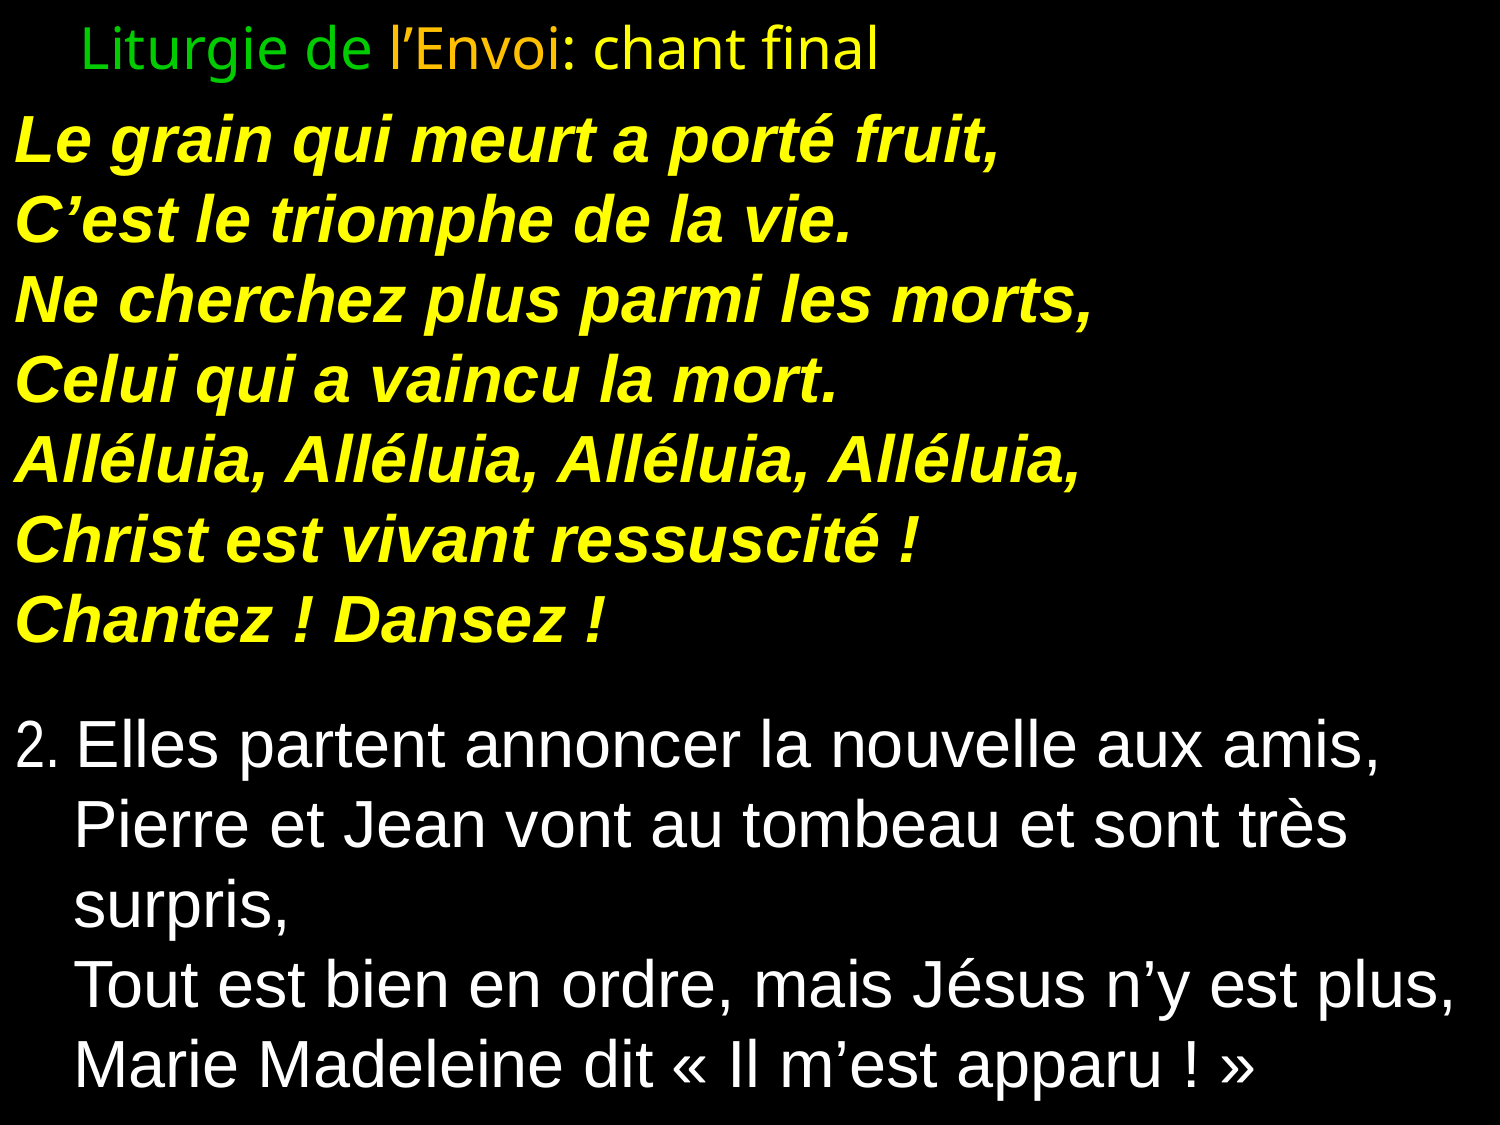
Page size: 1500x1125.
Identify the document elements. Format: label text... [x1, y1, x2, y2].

text_box Le grain qui meurt a porté fruit, C’est le triomphe de la vie. Ne cherchez plus parmi les morts, Celui qui a vaincu la mort. Alléluia, Alléluia, Alléluia, Alléluia, Christ est vivant ressuscité ! Chantez ! Dansez ! 2. Elles partent annoncer la nouvelle aux amis, Pierre et Jean vont au tombeau et sont très surpris, Tout est bien en ordre, mais Jésus n’y est plus, Marie Madeleine dit « Il m’est apparu ! » [0, 88, 1500, 1108]
text_box Liturgie de l’Envoi: chant final [64, 4, 1176, 89]
